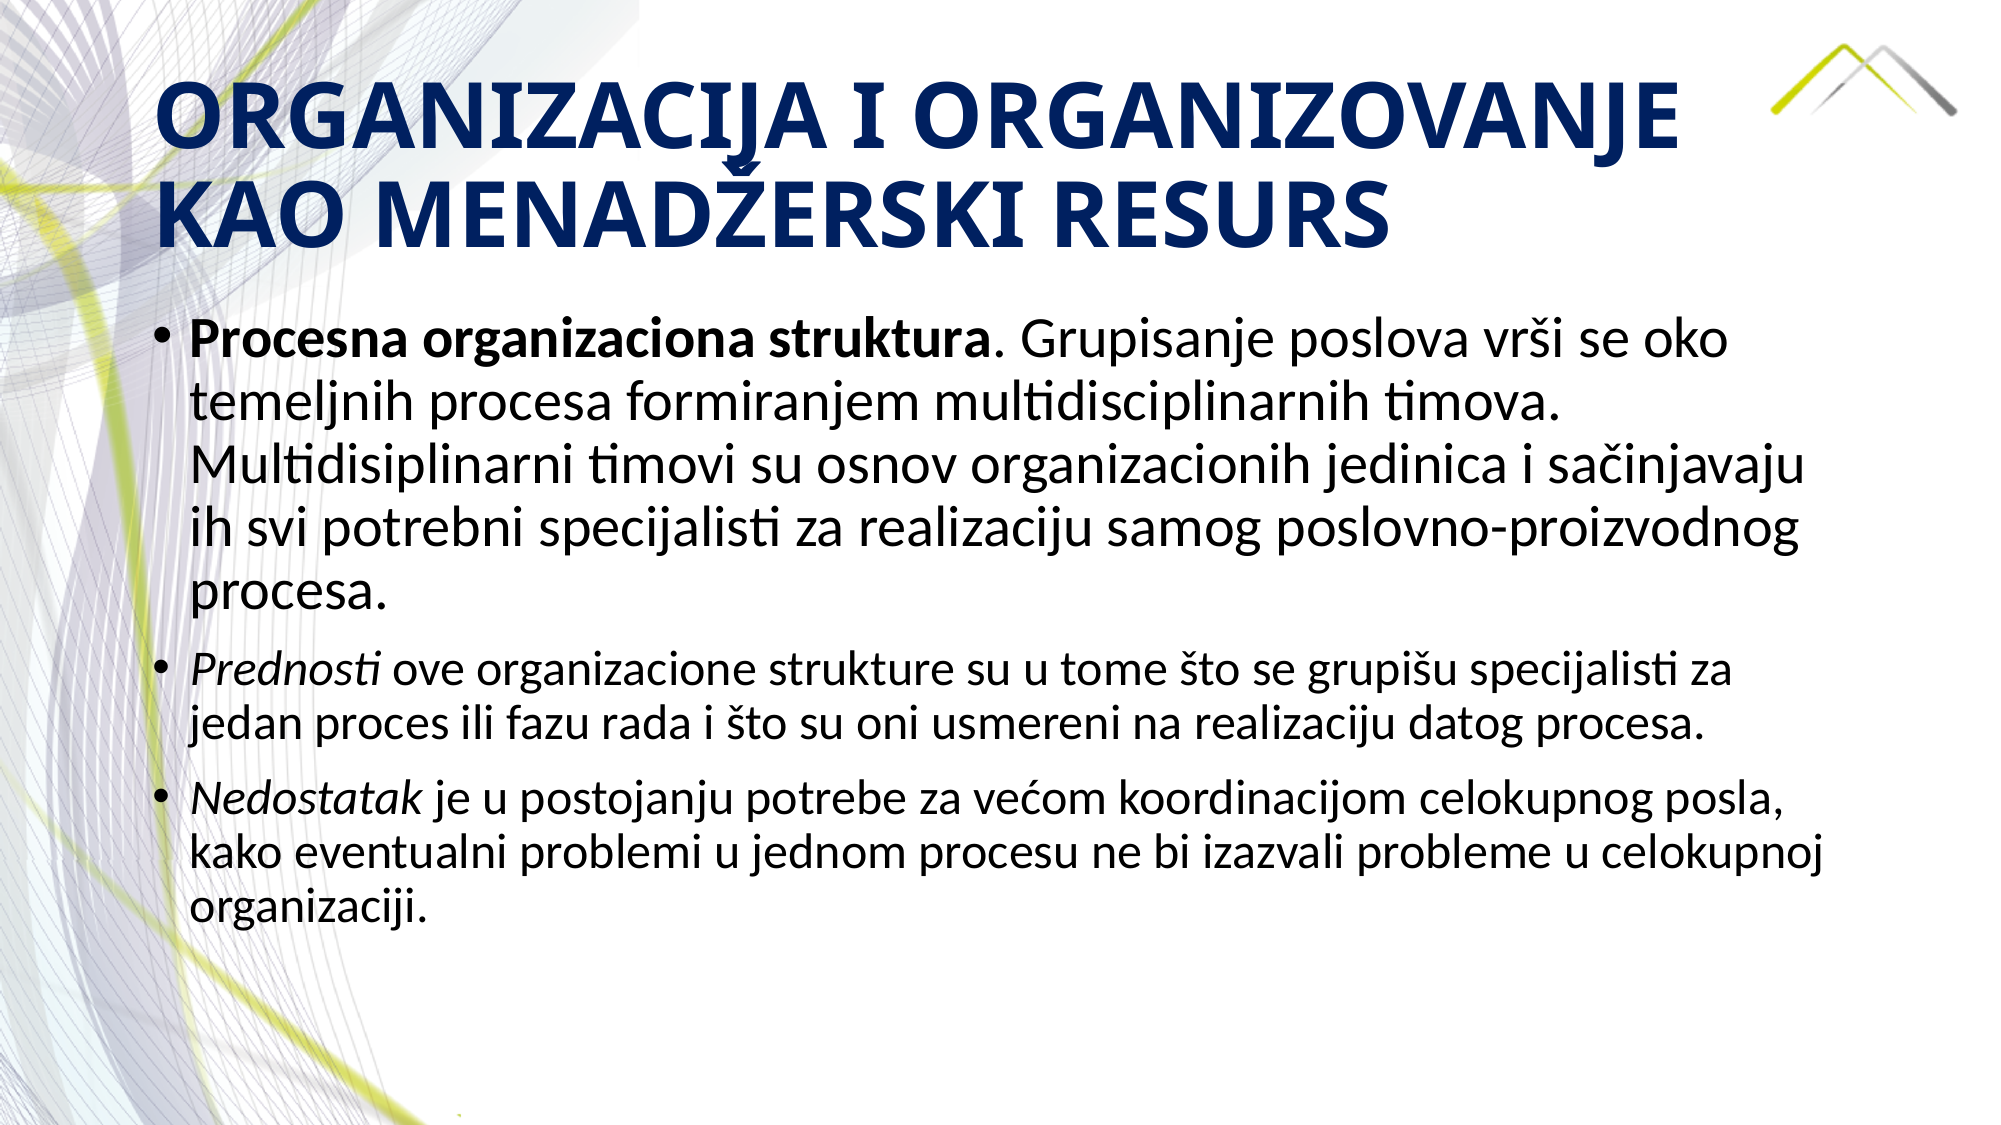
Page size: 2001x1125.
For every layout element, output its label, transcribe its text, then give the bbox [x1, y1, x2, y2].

picture [1718, 0, 2000, 167]
picture [0, 0, 661, 1125]
list Procesna organizaciona struktura. Grupisanje poslova vrši se oko temeljnih procesa formiranjem multidisciplinarnih timova. Multidisiplinarni timovi su osnov organizacionih jedinica i sačinjavaju ih svi potrebni specijalisti za realizaciju samog poslovno-proizvodnog procesa. Prednosti ove organizacione strukture su u tome što se grupišu specijalisti za jedan proces ili fazu rada i što su oni usmereni na realizaciju datog procesa. Nedostatak je u postojanju potrebe za većom koordinacijom celokupnog posla, kako eventualni problemi u jednom procesu ne bi izazvali probleme u celokupnoj organizaciji. [137, 299, 1863, 1014]
title ORGANIZACIJA I ORGANIZOVANJE KAO MENADŽERSKI RESURS [137, 59, 1863, 278]
